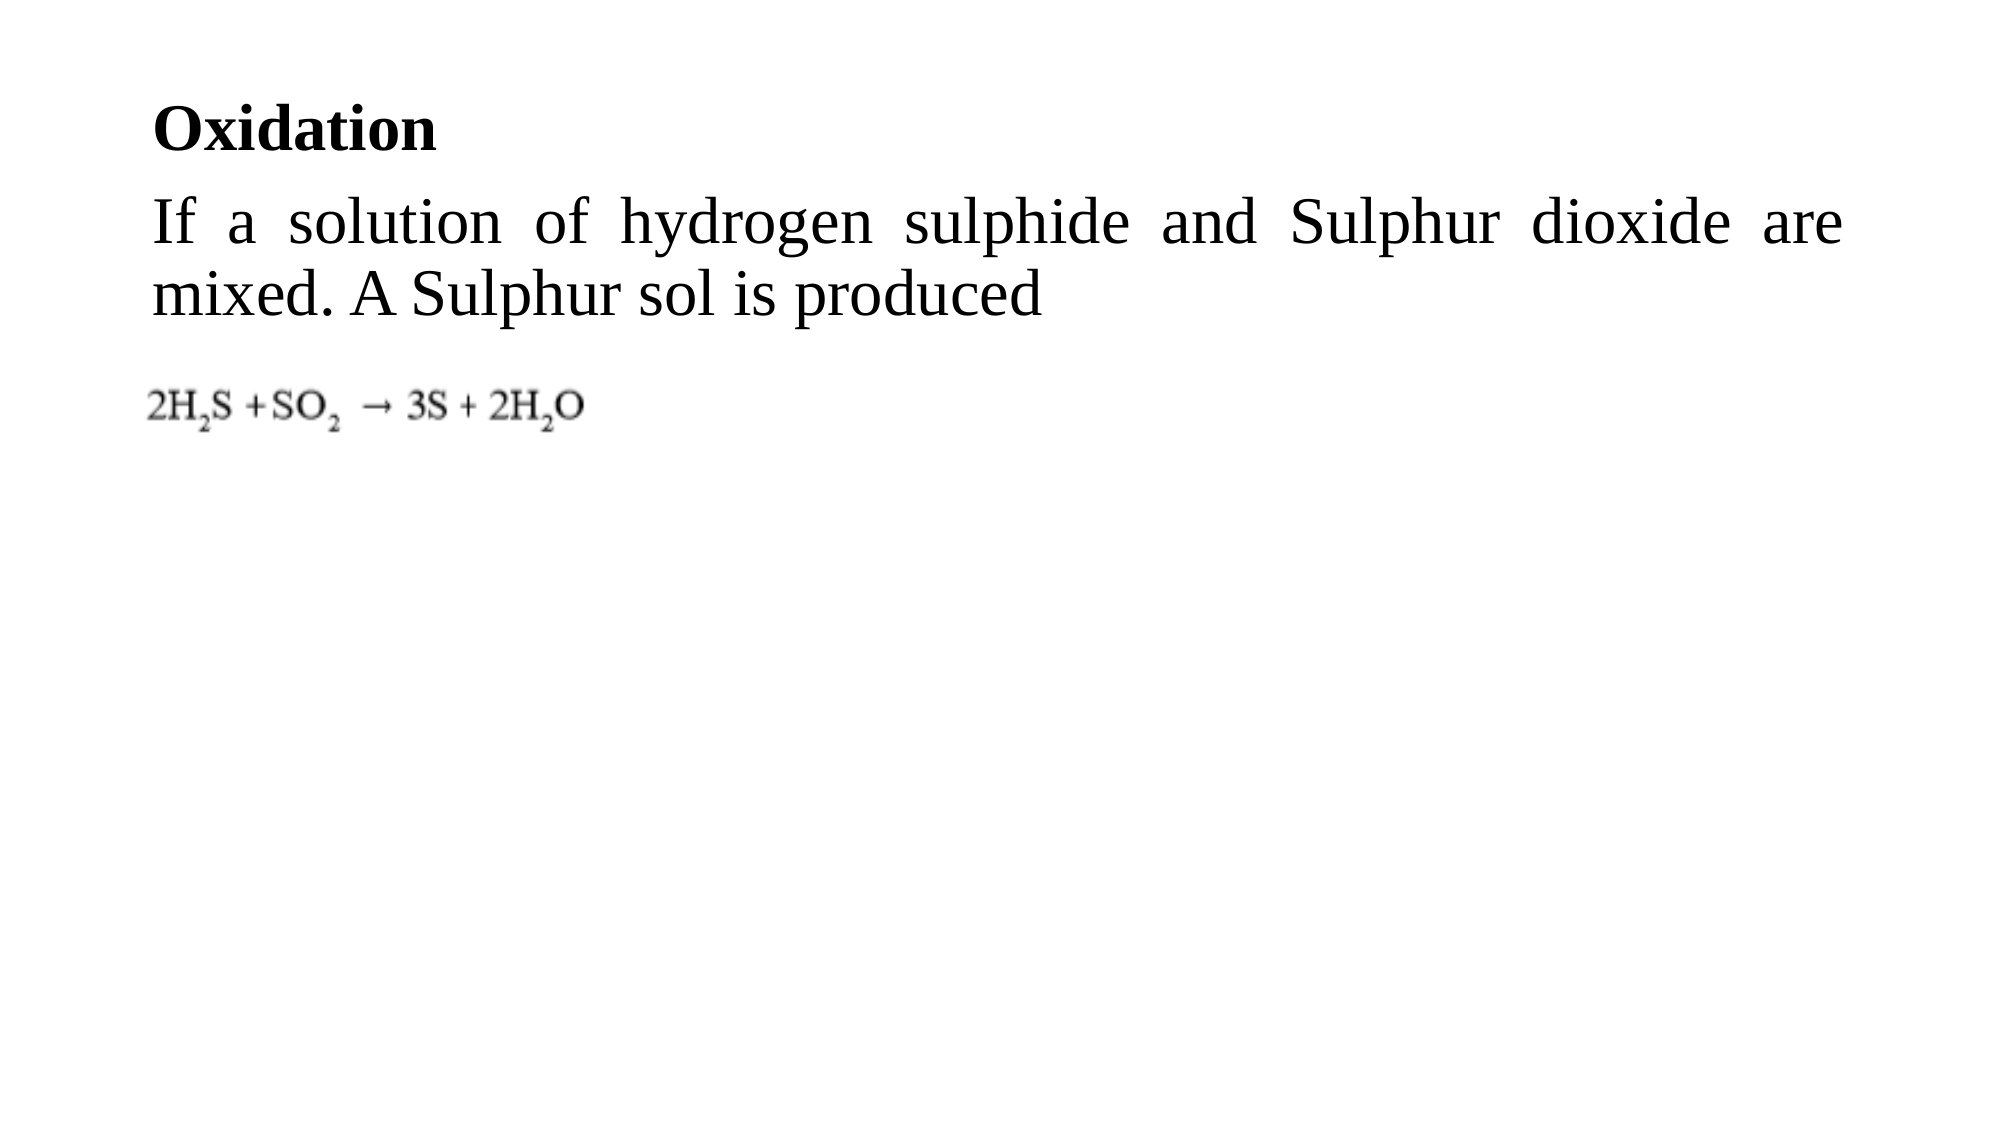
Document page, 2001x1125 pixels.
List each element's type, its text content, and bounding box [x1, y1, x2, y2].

list Oxidation If a solution of hydrogen sulphide and Sulphur dioxide are mixed. A Sulphur sol is produced [137, 85, 1863, 1014]
picture [137, 378, 607, 442]
